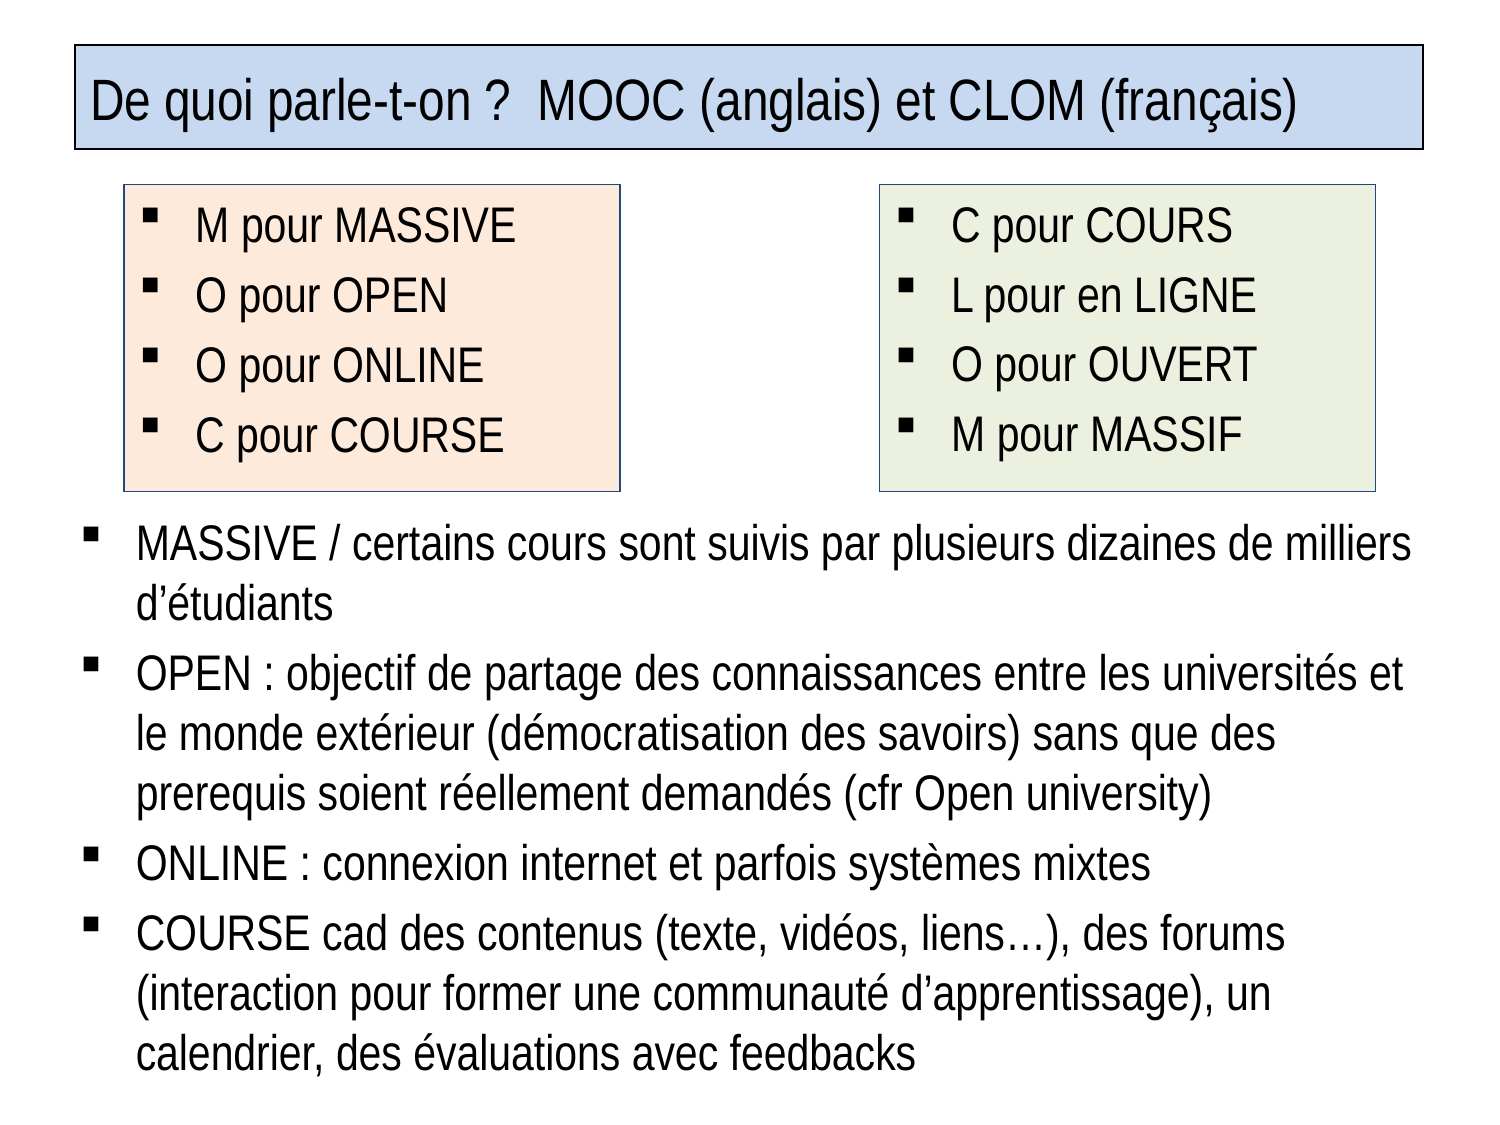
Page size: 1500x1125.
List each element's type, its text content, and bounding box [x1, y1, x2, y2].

title De quoi parle-t-on ? MOOC (anglais) et CLOM (français) [74, 44, 1424, 150]
text_box MASSIVE / certains cours sont suivis par plusieurs dizaines de milliers d’étudiants OPEN : objectif de partage des connaissances entre les universités et le monde extérieur (démocratisation des savoirs) sans que des prerequis soient réellement demandés (cfr Open university) ONLINE : connexion internet et parfois systèmes mixtes COURSE cad des contenus (texte, vidéos, liens…), des forums (interaction pour former une communauté d’apprentissage), un calendrier, des évaluations avec feedbacks [64, 503, 1459, 1047]
text_box C pour COURS L pour en LIGNE O pour OUVERT M pour MASSIF [879, 184, 1376, 492]
list M pour MASSIVE O pour OPEN O pour ONLINE C pour COURSE [123, 184, 621, 492]
